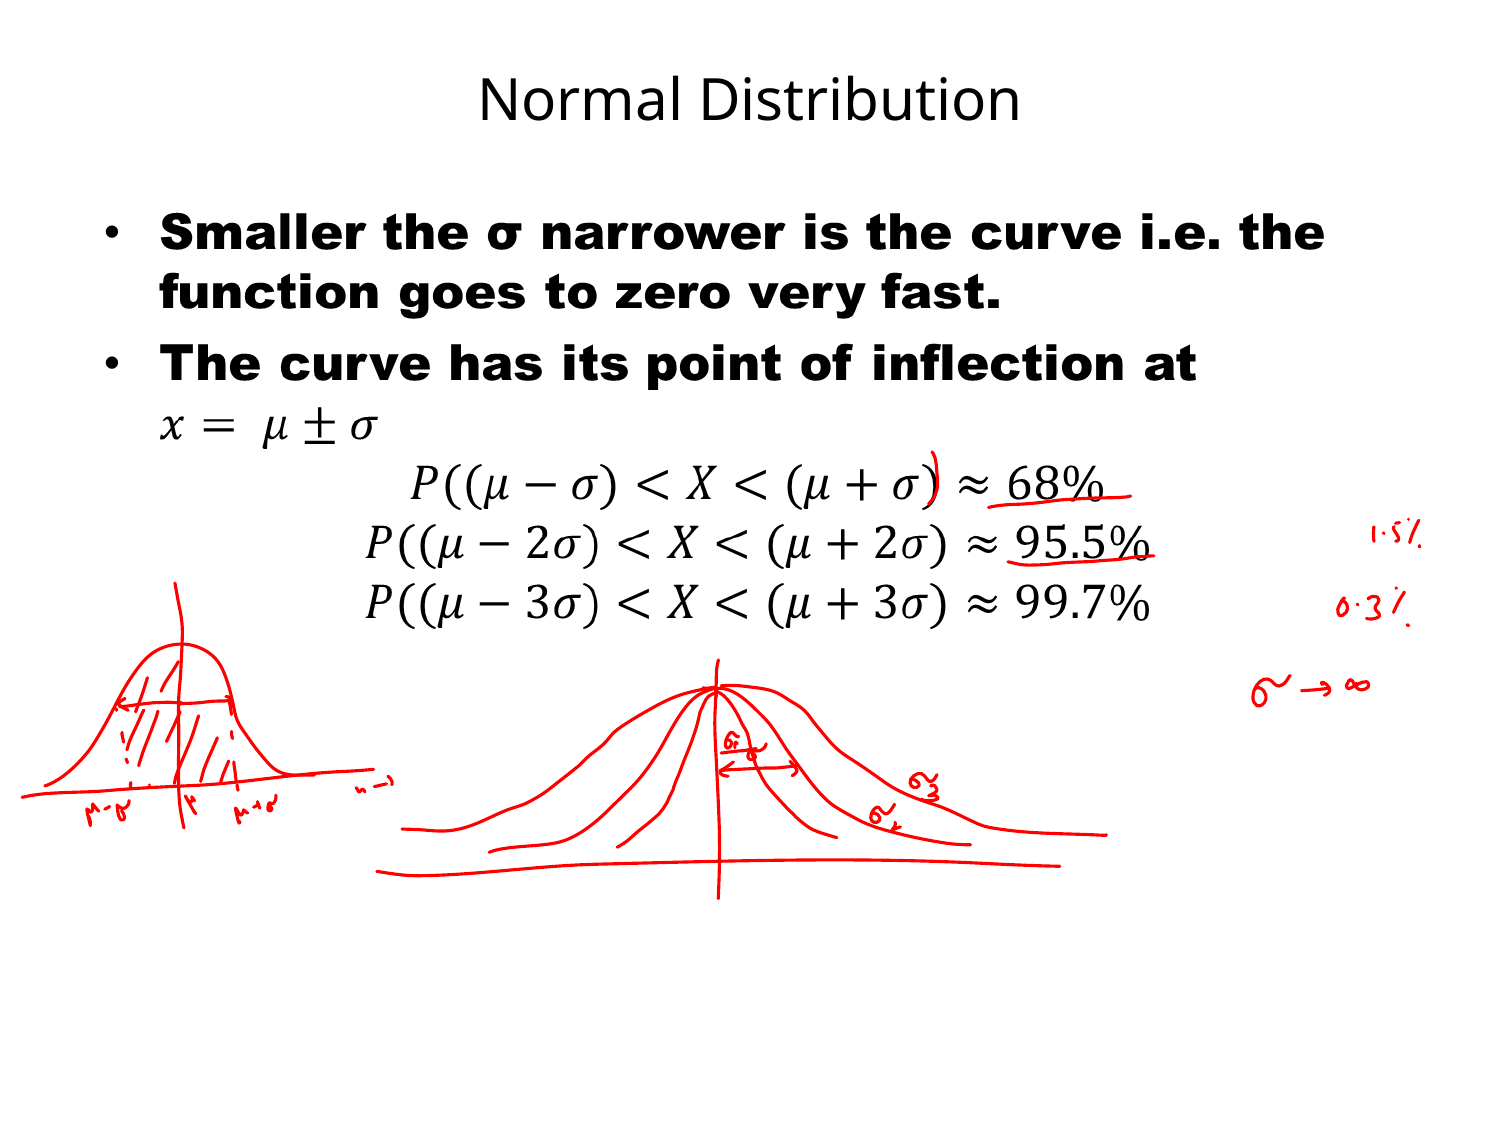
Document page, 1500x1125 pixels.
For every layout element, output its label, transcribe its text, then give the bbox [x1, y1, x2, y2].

list [75, 187, 1425, 1005]
title Normal Distribution [75, 45, 1425, 150]
